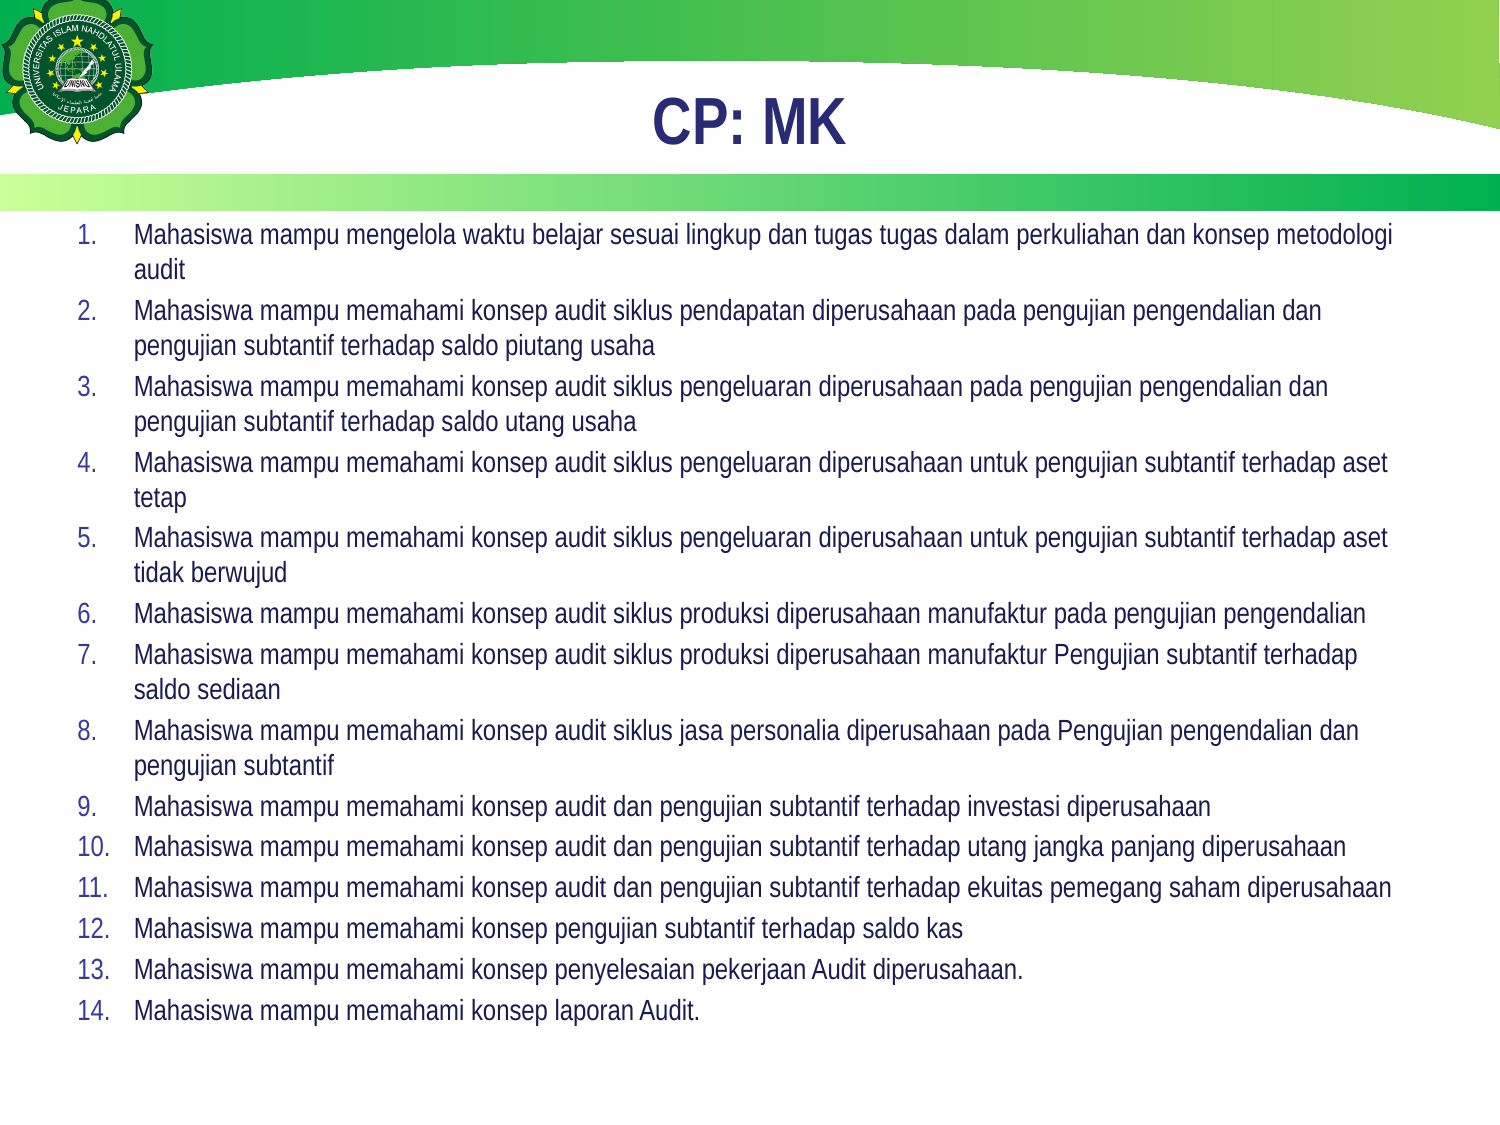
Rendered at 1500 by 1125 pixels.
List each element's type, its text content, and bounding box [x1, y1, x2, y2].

title CP: MK [74, 71, 1426, 165]
list Mahasiswa mampu mengelola waktu belajar sesuai lingkup dan tugas tugas dalam perkuliahan dan konsep metodologi audit Mahasiswa mampu memahami konsep audit siklus pendapatan diperusahaan pada pengujian pengendalian dan pengujian subtantif terhadap saldo piutang usaha Mahasiswa mampu memahami konsep audit siklus pengeluaran diperusahaan pada pengujian pengendalian dan pengujian subtantif terhadap saldo utang usaha Mahasiswa mampu memahami konsep audit siklus pengeluaran diperusahaan untuk pengujian subtantif terhadap aset tetap Mahasiswa mampu memahami konsep audit siklus pengeluaran diperusahaan untuk pengujian subtantif terhadap aset tidak berwujud Mahasiswa mampu memahami konsep audit siklus produksi diperusahaan manufaktur pada pengujian pengendalian Mahasiswa mampu memahami konsep audit siklus produksi diperusahaan manufaktur Pengujian subtantif terhadap saldo sediaan Mahasiswa mampu memahami konsep audit siklus jasa personalia diperusahaan pada Pengujian pengendalian dan pengujian subtantif Mahasiswa mampu memahami konsep audit dan pengujian subtantif terhadap investasi diperusahaan Mahasiswa mampu memahami konsep audit dan pengujian subtantif terhadap utang jangka panjang diperusahaan Mahasiswa mampu memahami konsep audit dan pengujian subtantif terhadap ekuitas pemegang saham diperusahaan Mahasiswa mampu memahami konsep pengujian subtantif terhadap saldo kas Mahasiswa mampu memahami konsep penyelesaian pekerjaan Audit diperusahaan. Mahasiswa mampu memahami konsep laporan Audit. [62, 207, 1426, 1071]
picture [0, 0, 154, 145]
